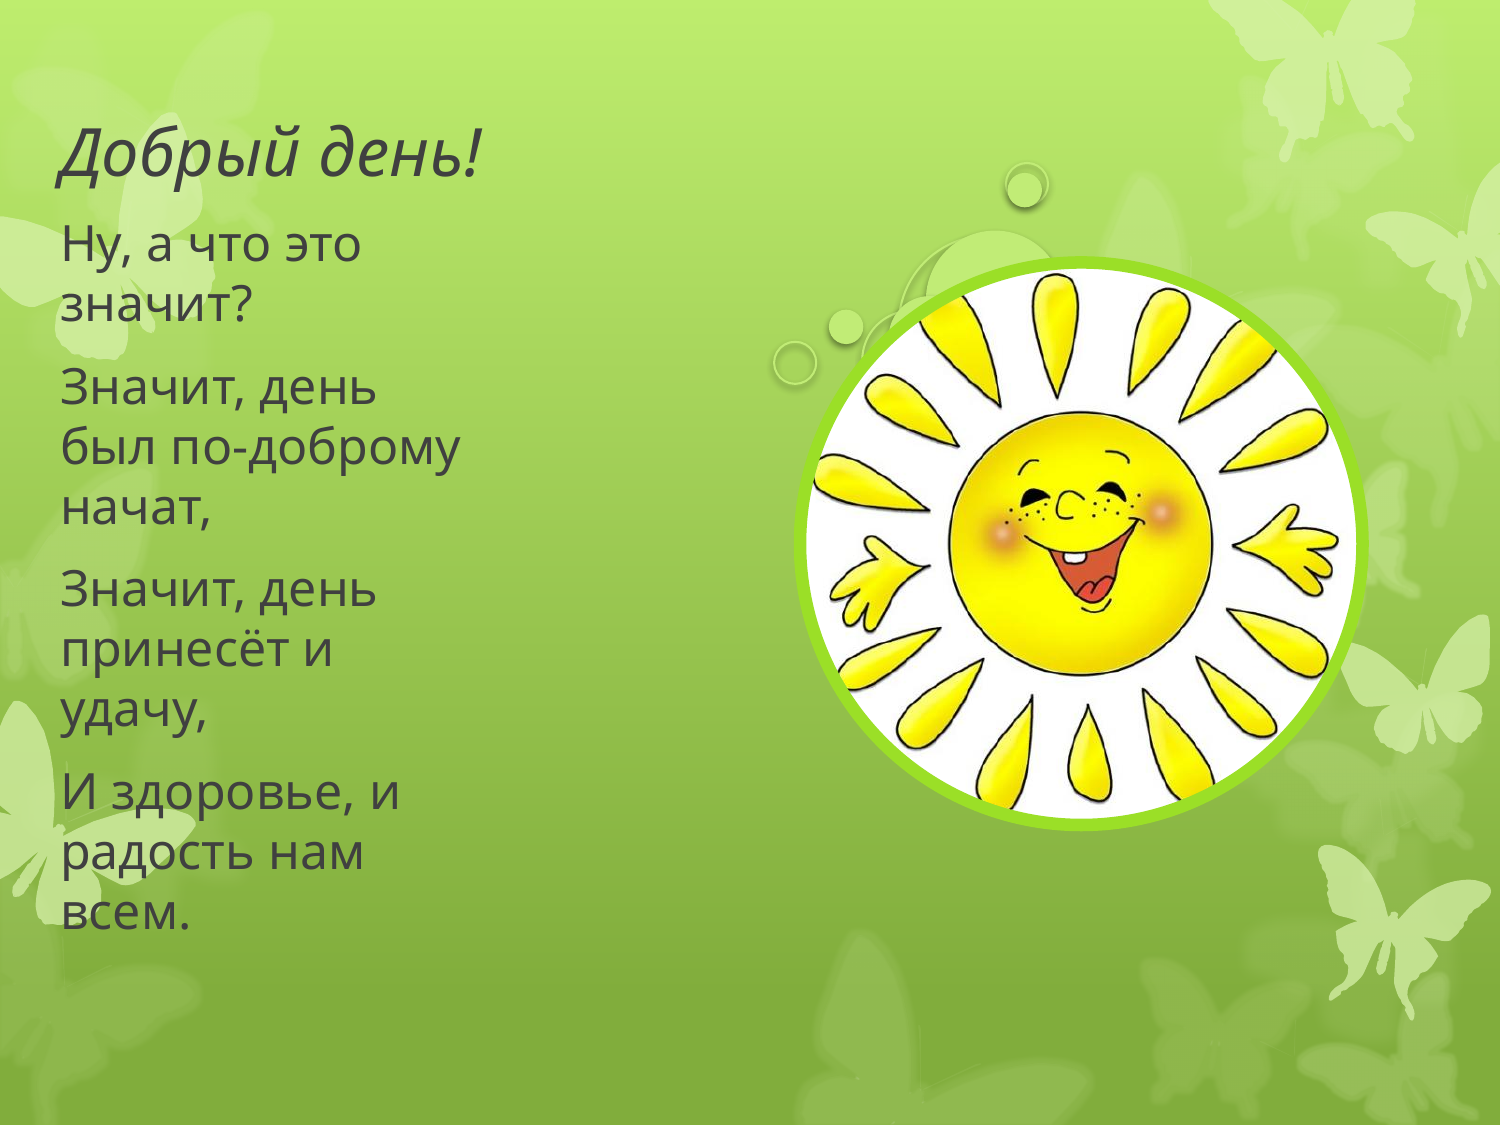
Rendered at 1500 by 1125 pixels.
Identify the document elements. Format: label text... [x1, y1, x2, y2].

picture [799, 261, 1363, 826]
list Добрый день! Ну, а что это значит? Значит, день был по-доброму начат, Значит, день принесёт и удачу, И здоровье, и радость нам всем. [45, 101, 502, 1125]
